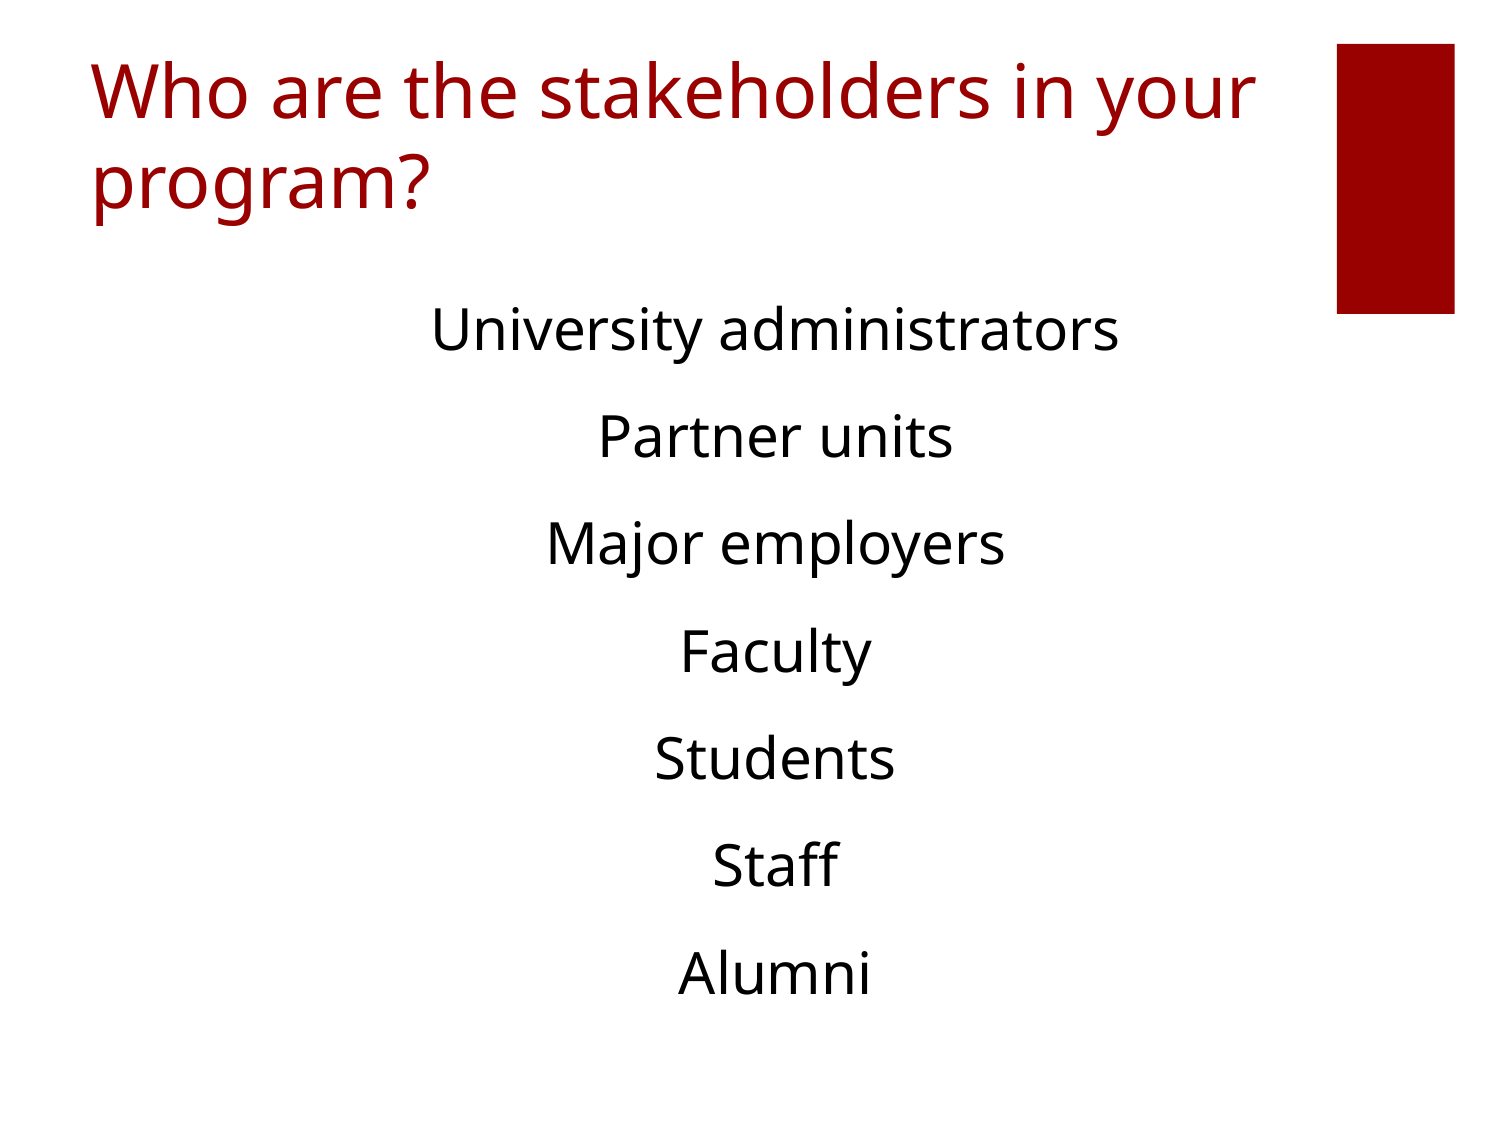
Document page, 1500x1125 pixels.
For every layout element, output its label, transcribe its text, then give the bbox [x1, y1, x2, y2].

title Who are the stakeholders in your program? [75, 68, 1322, 232]
list University administrators Partner units Major employers Faculty Students Staff Alumni [75, 284, 1477, 1061]
